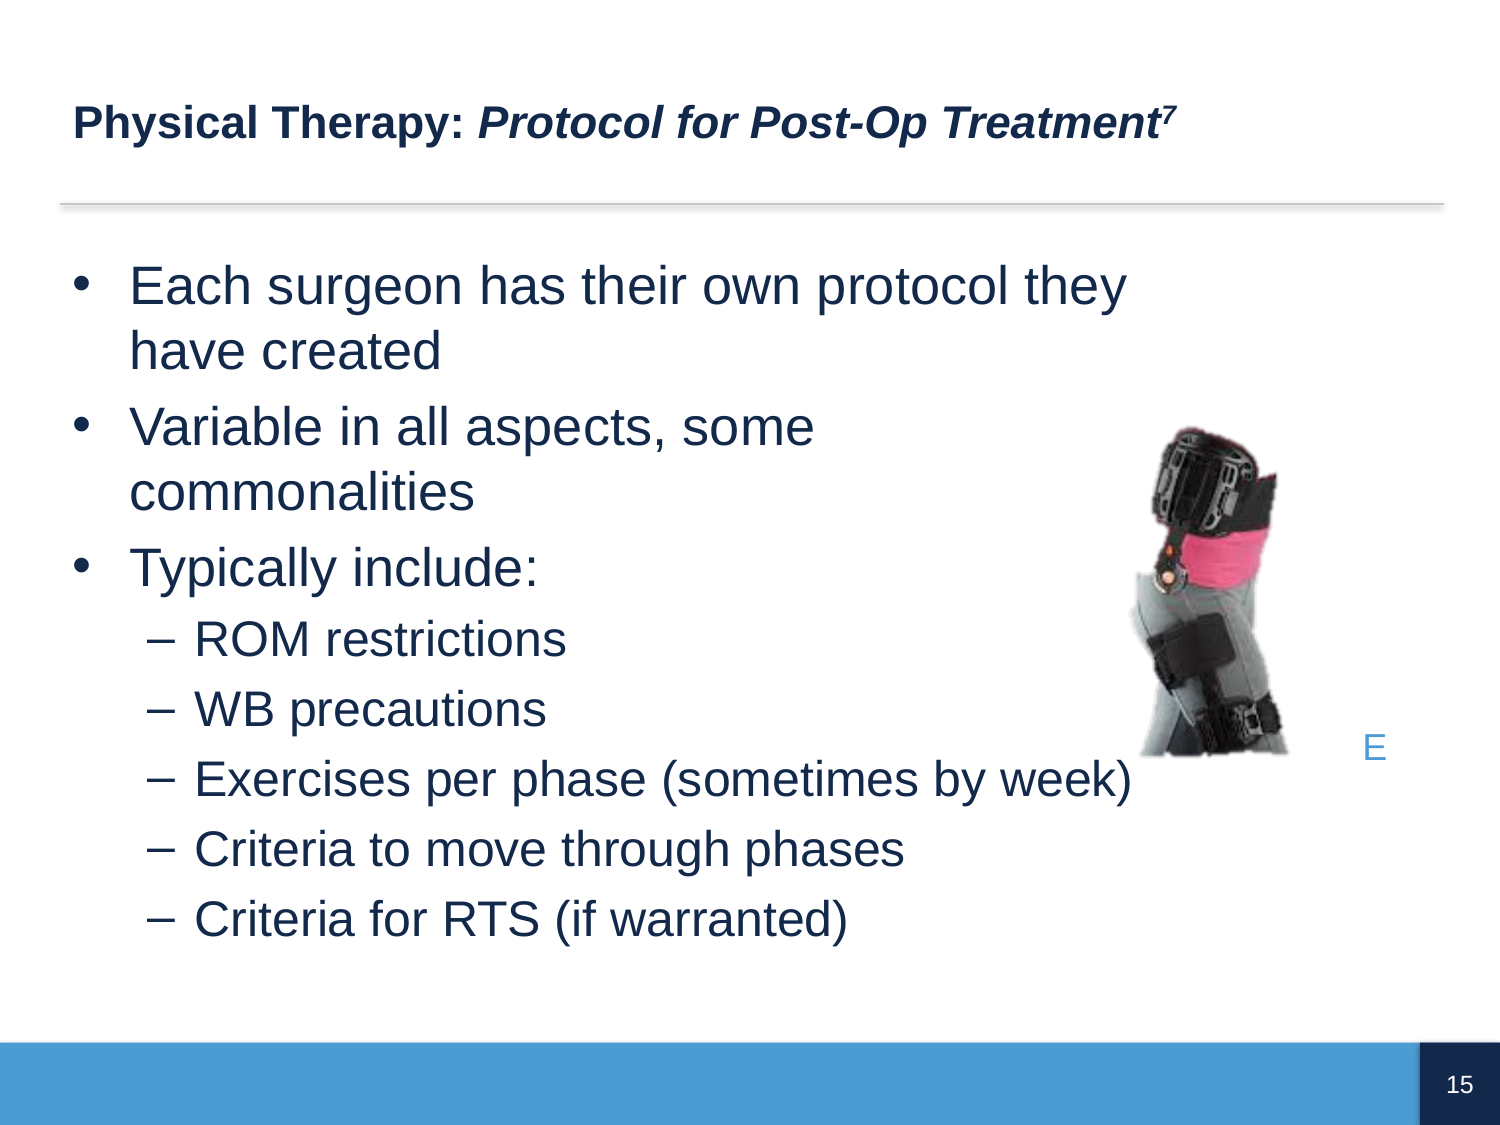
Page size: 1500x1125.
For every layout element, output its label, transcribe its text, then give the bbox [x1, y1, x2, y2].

picture [977, 359, 1421, 802]
list Each surgeon has their own protocol they have created Variable in all aspects, some commonalities Typically include: ROM restrictions WB precautions Exercises per phase (sometimes by week) Criteria to move through phases Criteria for RTS (if warranted) [57, 242, 1156, 978]
title Physical Therapy: Protocol for Post-Op Treatment7 [57, 35, 1444, 205]
slide_number 15 [1419, 1042, 1500, 1125]
